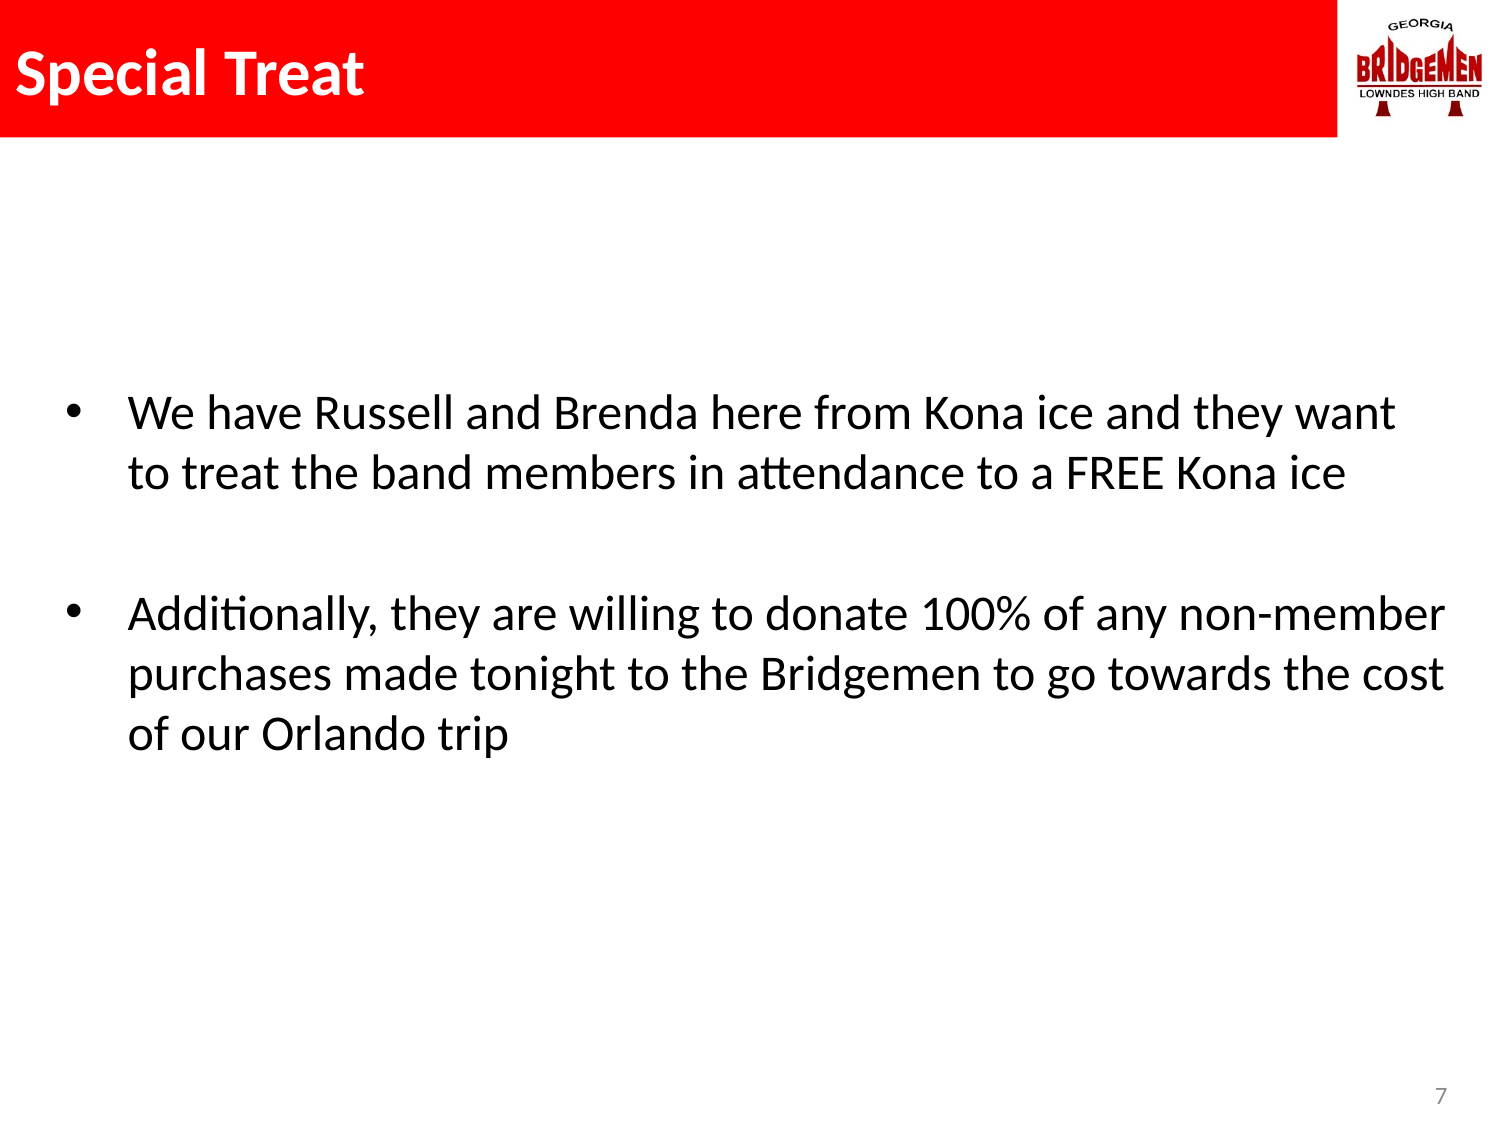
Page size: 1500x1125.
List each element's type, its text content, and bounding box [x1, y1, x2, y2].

list We have Russell and Brenda here from Kona ice and they want to treat the band members in attendance to a FREE Kona ice Additionally, they are willing to donate 100% of any non-member purchases made tonight to the Bridgemen to go towards the cost of our Orlando trip [37, 162, 1463, 1063]
slide_number 7 [1112, 1065, 1463, 1125]
title Special Treat [0, 0, 1338, 138]
picture [1349, 0, 1488, 138]
